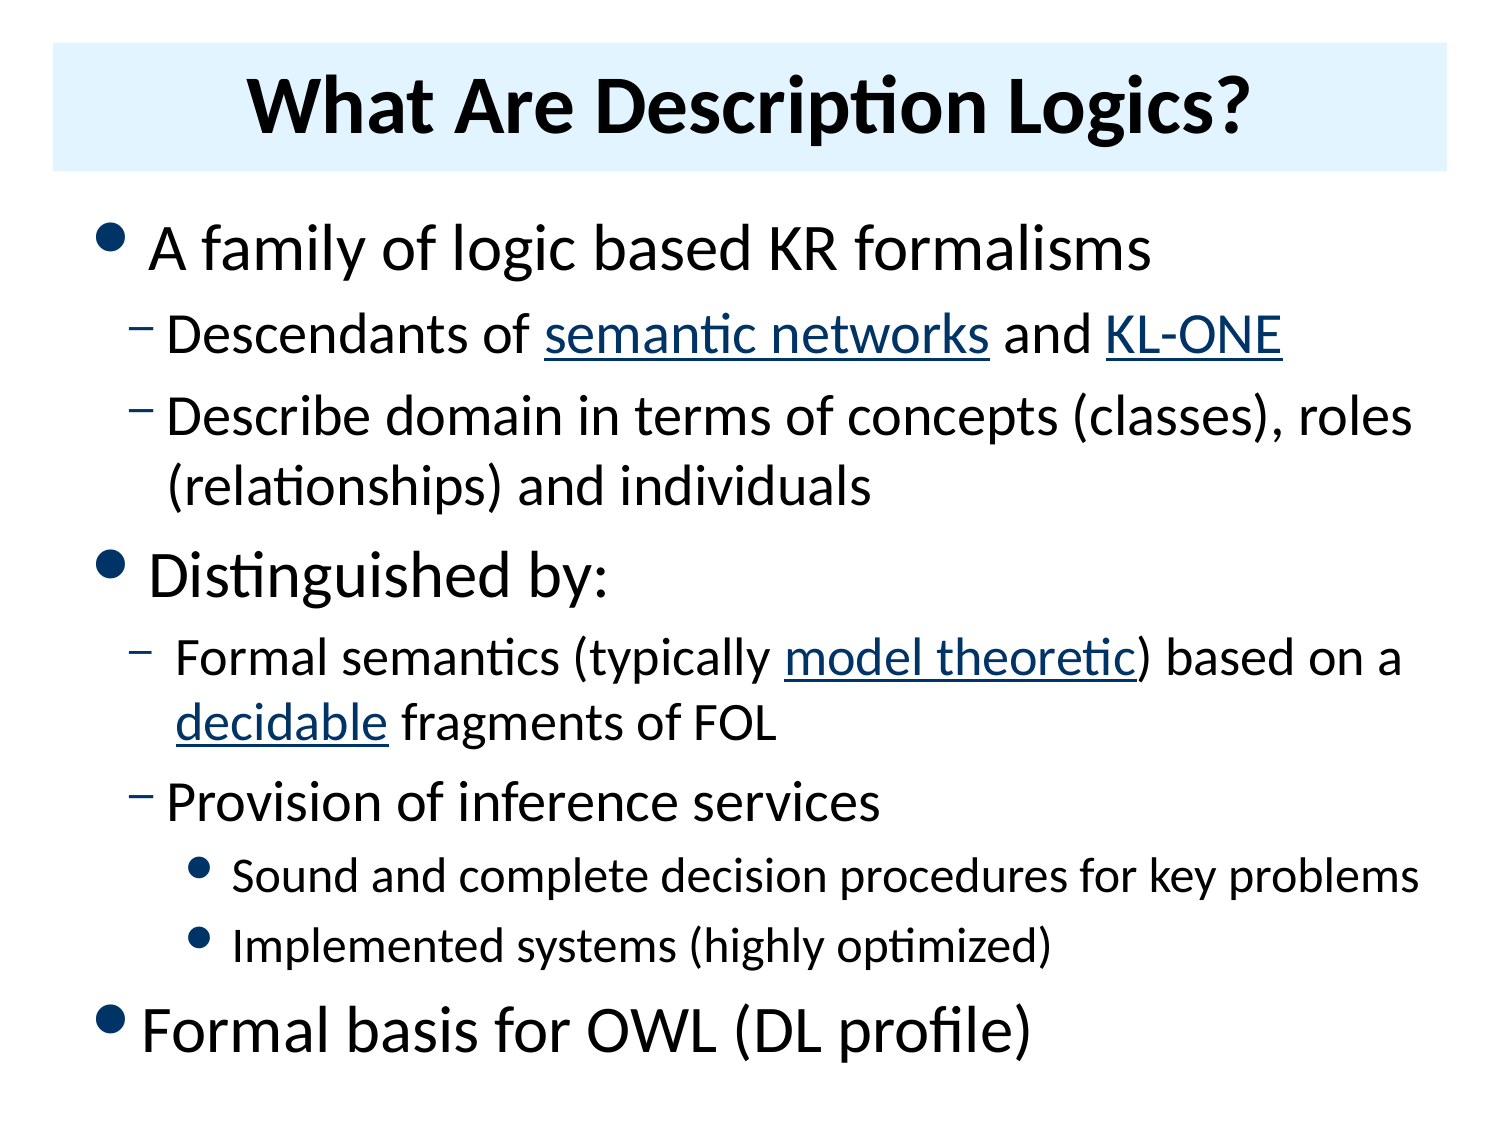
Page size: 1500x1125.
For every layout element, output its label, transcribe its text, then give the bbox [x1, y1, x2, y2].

list A family of logic based KR formalisms Descendants of semantic networks and KL-ONE Describe domain in terms of concepts (classes), roles (relationships) and individuals Distinguished by: Formal semantics (typically model theoretic) based on a decidable fragments of FOL Provision of inference services Sound and complete decision procedures for key problems Implemented systems (highly optimized) Formal basis for OWL (DL profile) [76, 196, 1459, 1125]
title What Are Description Logics? [53, 42, 1447, 172]
